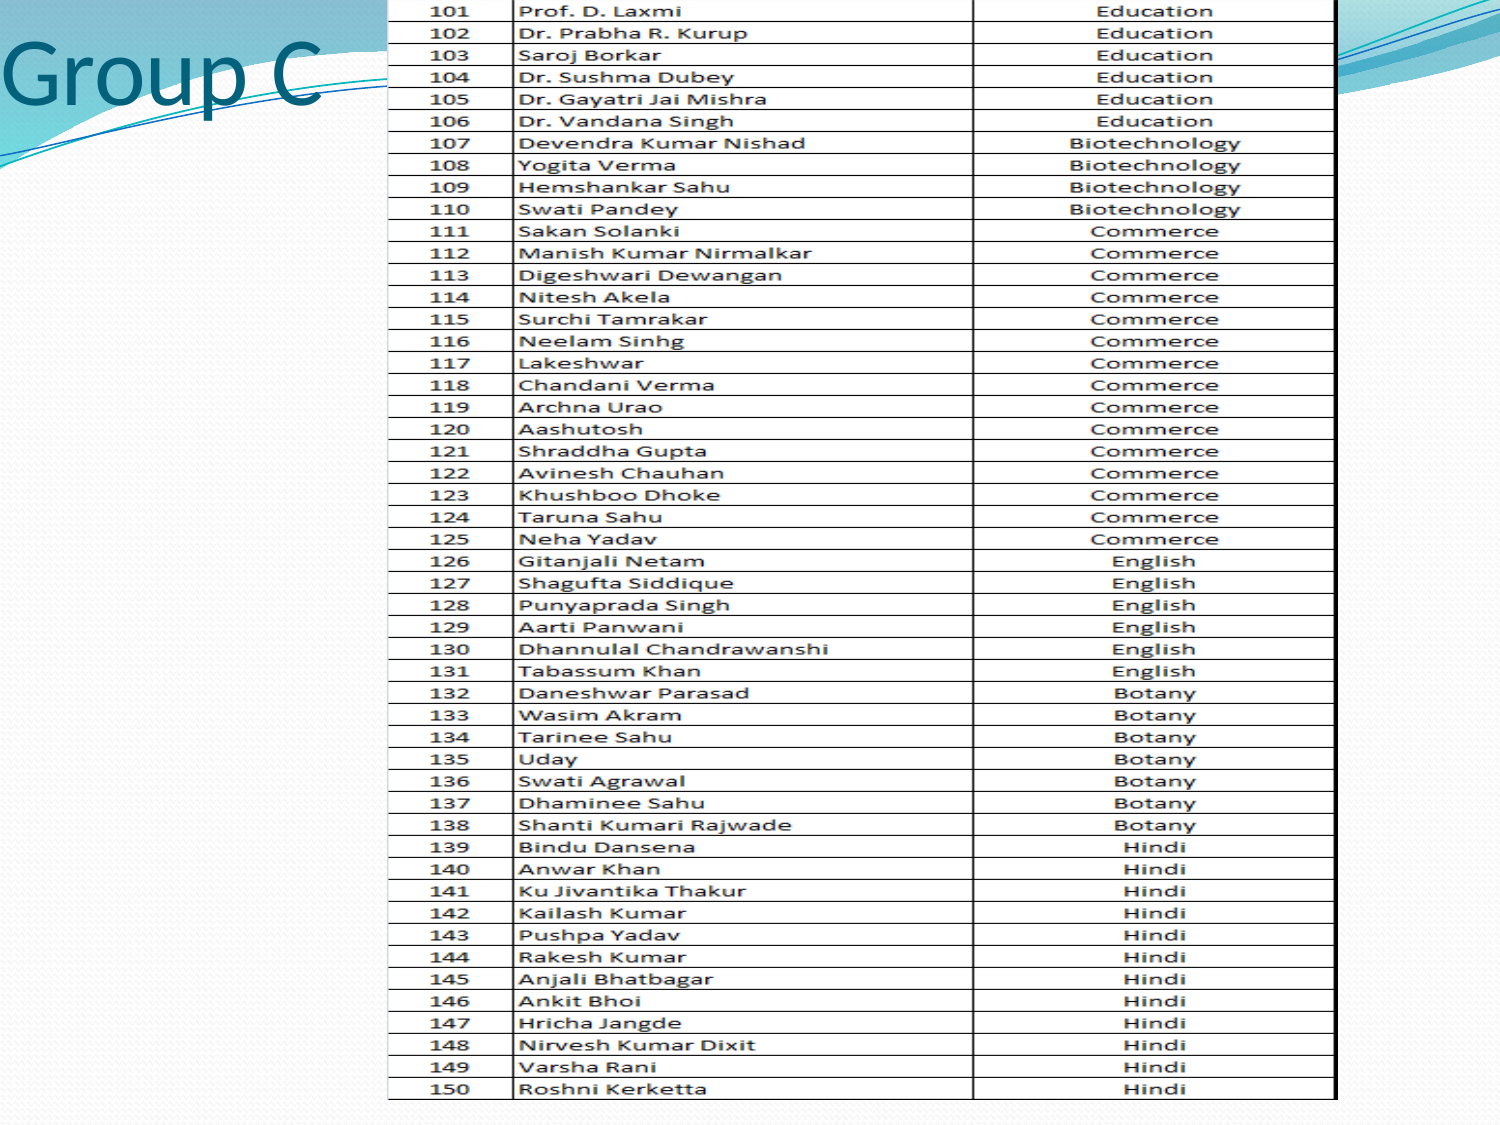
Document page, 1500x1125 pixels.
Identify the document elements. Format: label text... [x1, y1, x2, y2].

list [387, 0, 1338, 1101]
title Group C [0, 0, 375, 125]
